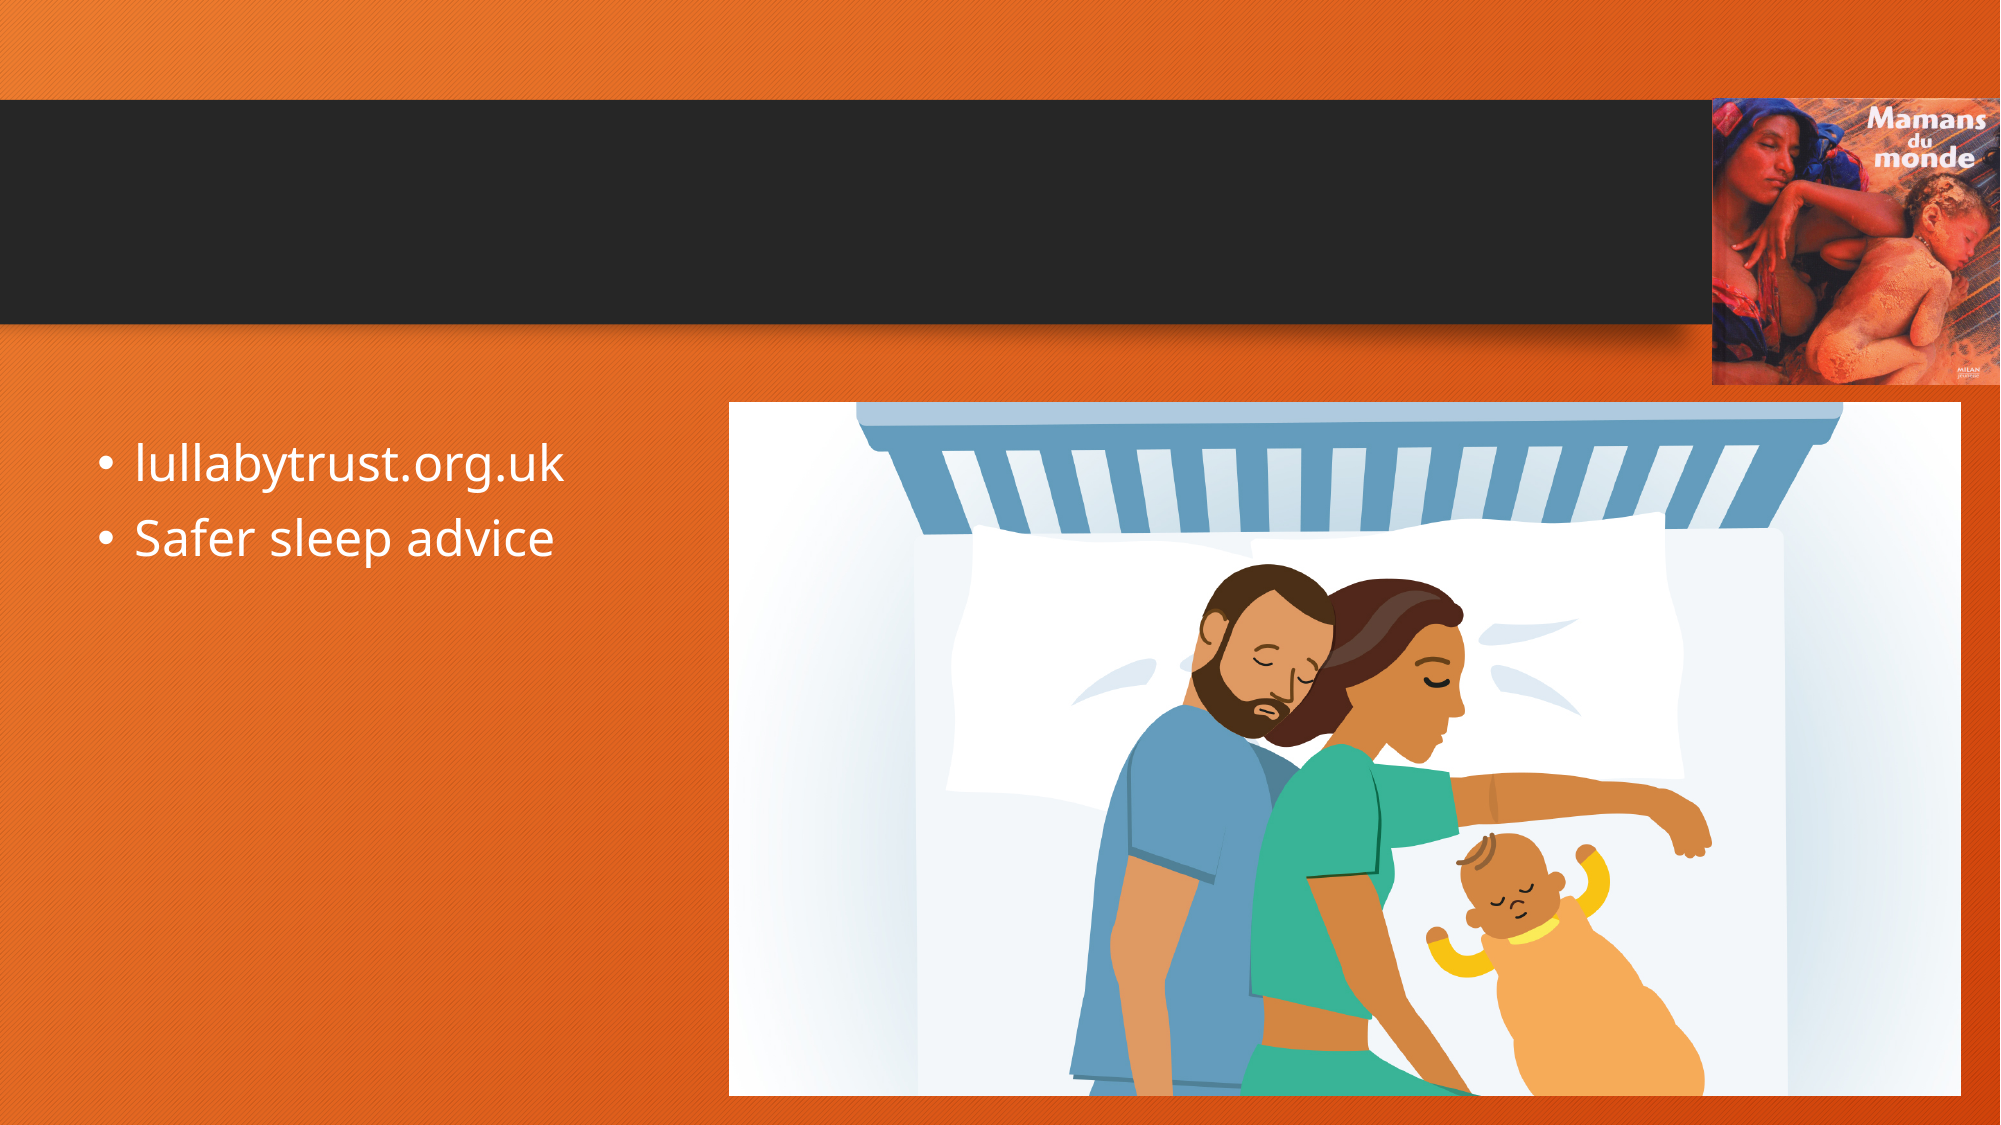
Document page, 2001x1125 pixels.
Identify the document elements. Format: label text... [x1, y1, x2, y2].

list lullabytrust.org.uk Safer sleep advice [82, 430, 582, 608]
picture [729, 402, 1962, 1096]
picture [0, 98, 2000, 385]
